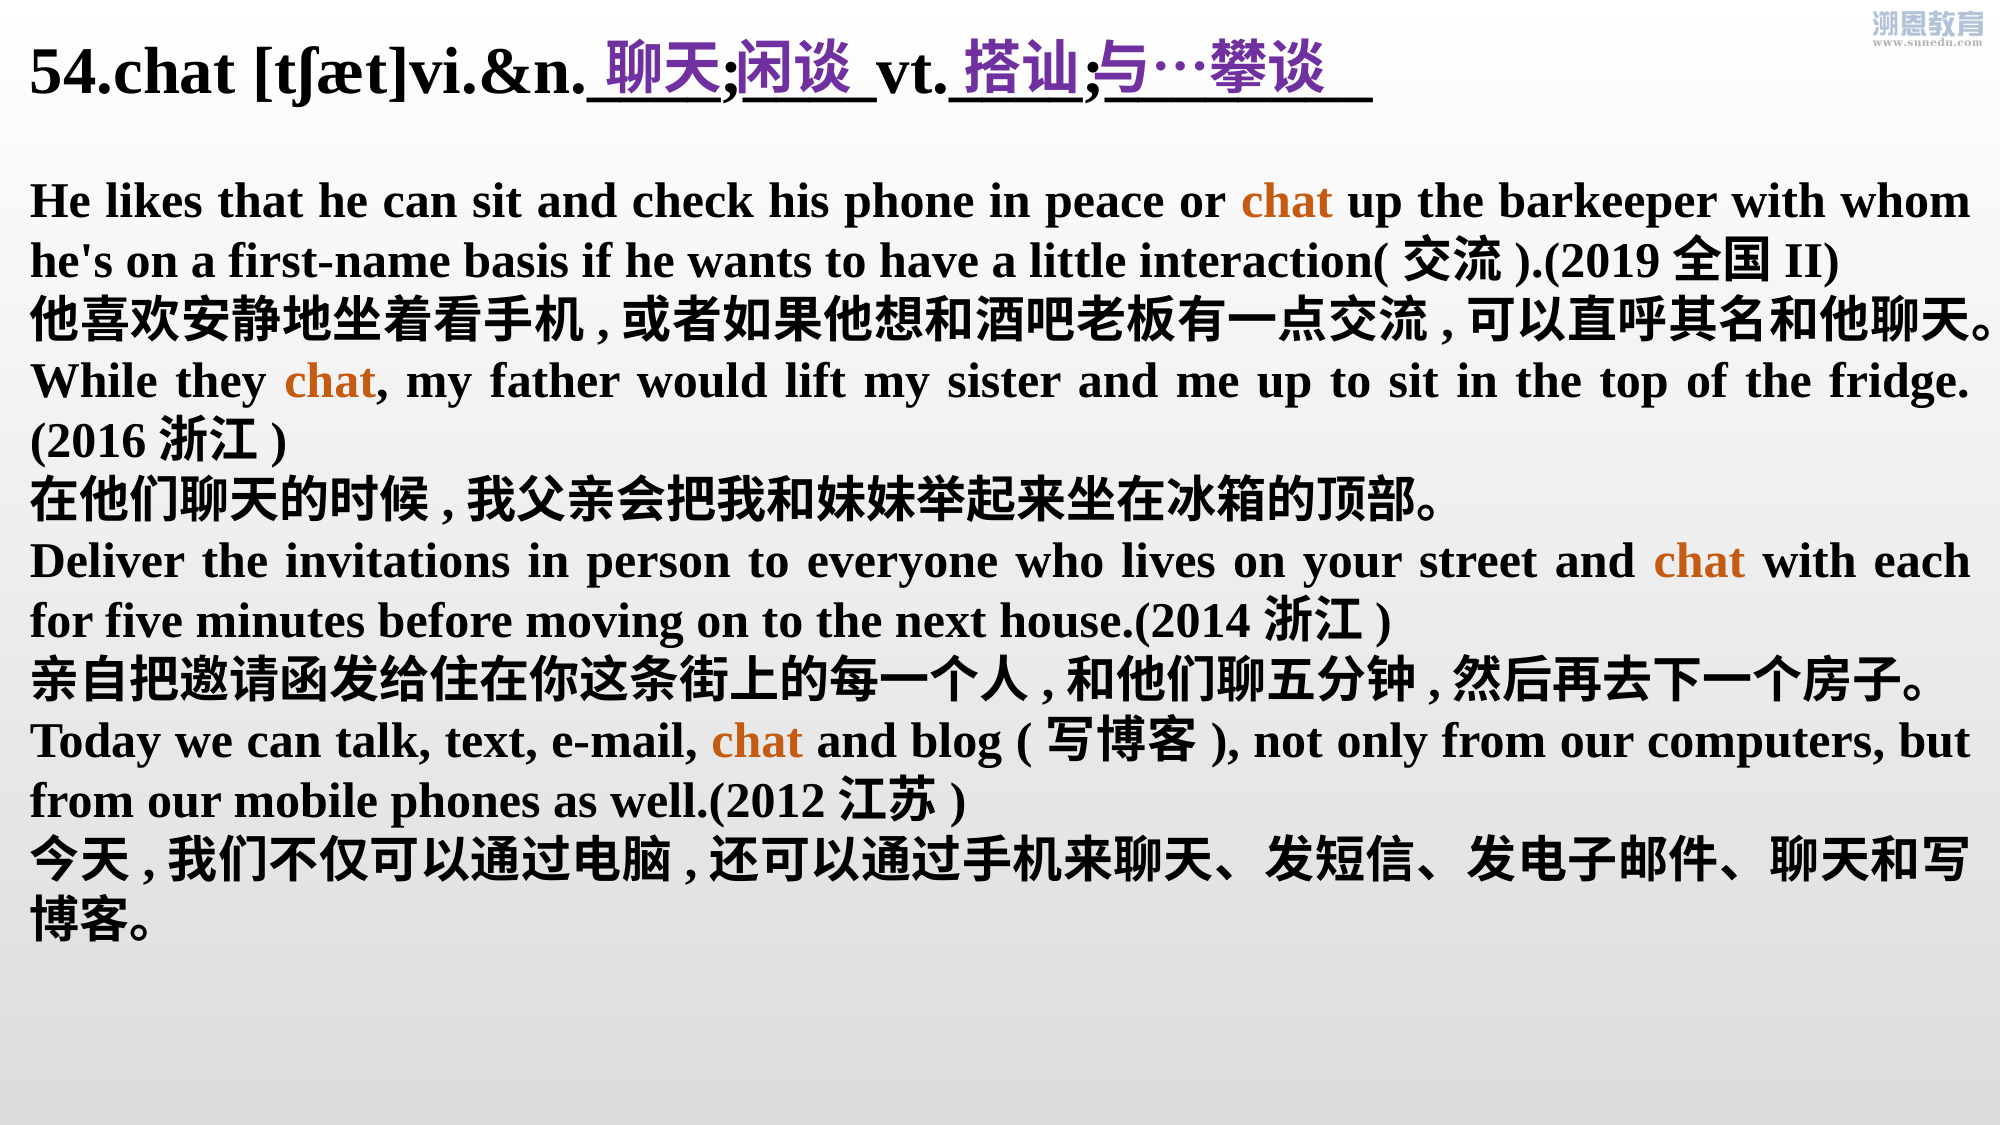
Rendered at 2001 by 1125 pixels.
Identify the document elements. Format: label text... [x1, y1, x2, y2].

text_box 聊天 闲谈 [561, 22, 891, 108]
text_box 54.chat [tʃæt]vi.&n.____;____vt.____;________ He likes that he can sit and check his phone in peace or chat up the barkeeper with whom he's on a first-name basis if he wants to have a little interaction(交流).(2019全国II) 他喜欢安静地坐着看手机,或者如果他想和酒吧老板有一点交流,可以直呼其名和他聊天。 While they chat, my father would lift my sister and me up to sit in the top of the fridge.(2016浙江) 在他们聊天的时候,我父亲会把我和妹妹举起来坐在冰箱的顶部。 Deliver the invitations in person to everyone who lives on your street and chat with each for five minutes before moving on to the next house.(2014浙江) 亲自把邀请函发给住在你这条街上的每一个人,和他们聊五分钟,然后再去下一个房子。 Today we can talk, text, e-mail, chat and blog (写博客), not only from our computers, but from our mobile phones as well.(2012江苏) 今天,我们不仅可以通过电脑,还可以通过手机来聊天、发短信、发电子邮件、聊天和写博客。 [13, 21, 1984, 672]
picture [1872, 10, 1983, 21]
text_box 搭讪 与…攀谈 [919, 23, 1547, 108]
